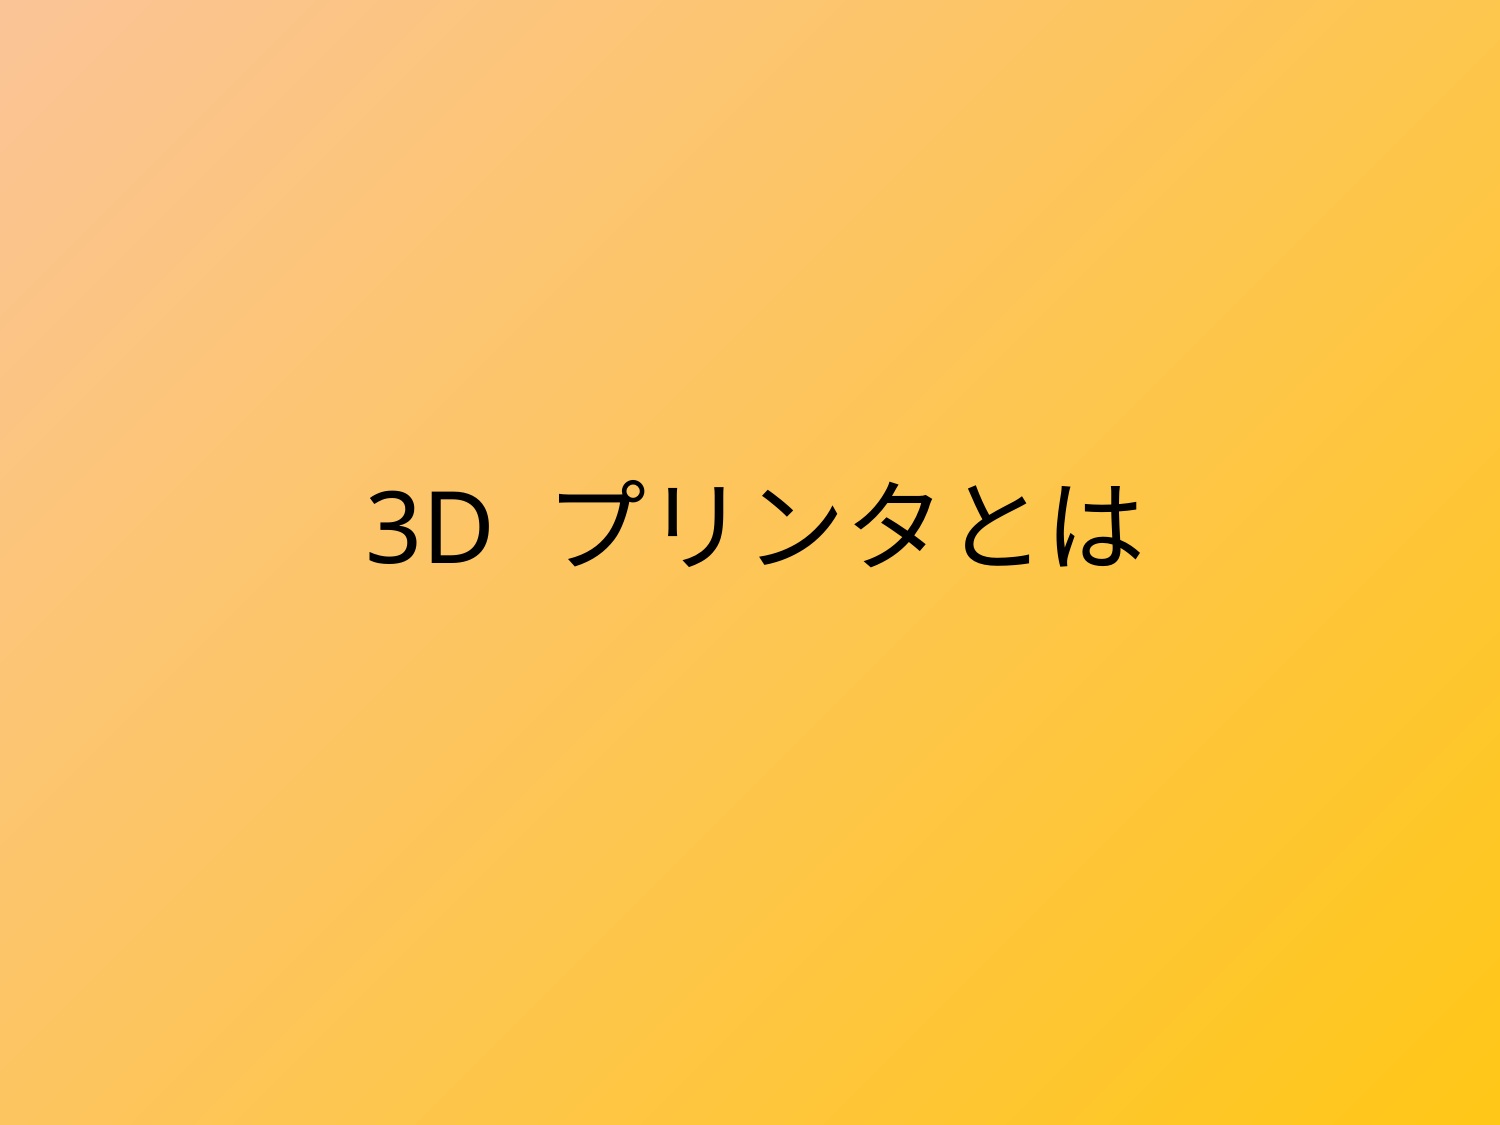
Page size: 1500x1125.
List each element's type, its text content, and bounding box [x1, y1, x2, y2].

text_box 3D プリンタとは [29, 456, 1483, 591]
